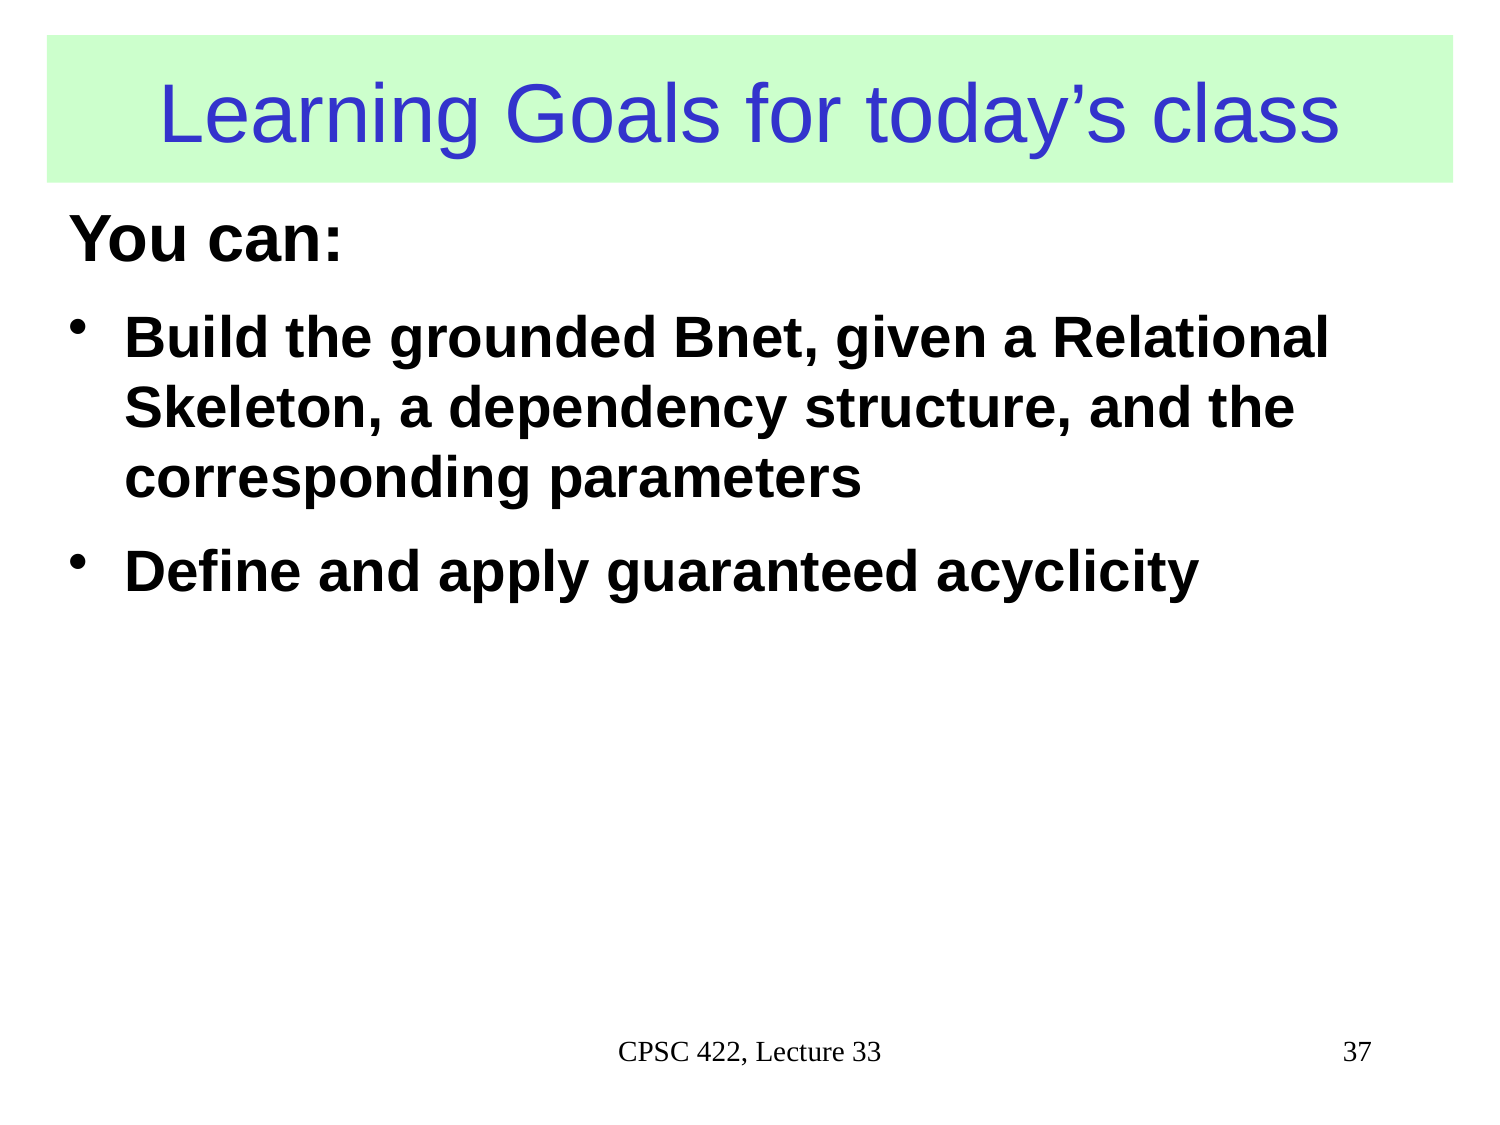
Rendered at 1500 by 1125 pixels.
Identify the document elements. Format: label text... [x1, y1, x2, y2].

slide_number 37 [1074, 1024, 1388, 1101]
title Learning Goals for today’s class [46, 34, 1454, 183]
footer CPSC 422, Lecture 33 [512, 1024, 988, 1101]
list You can: Build the grounded Bnet, given a Relational Skeleton, a dependency structure, and the corresponding parameters Define and apply guaranteed acyclicity [52, 187, 1500, 903]
